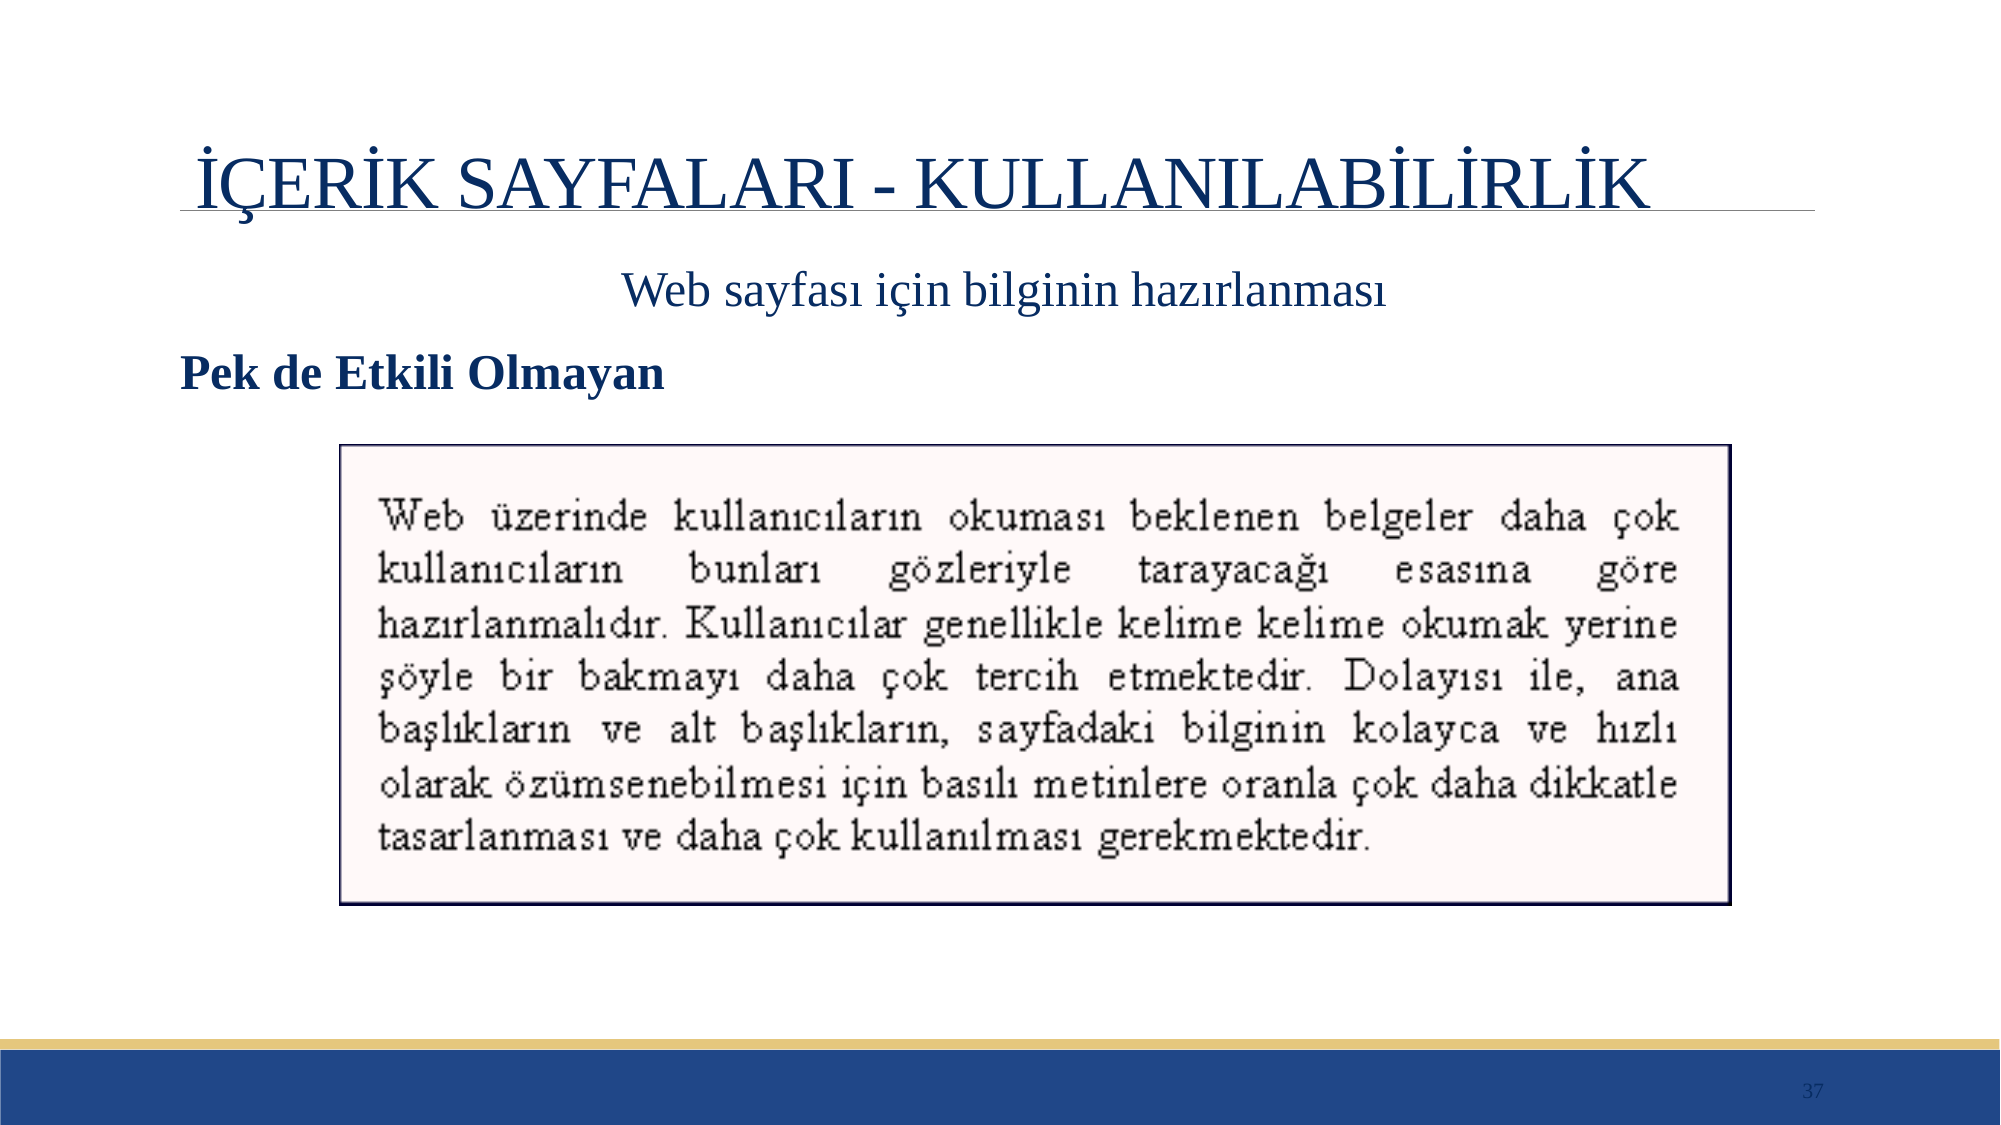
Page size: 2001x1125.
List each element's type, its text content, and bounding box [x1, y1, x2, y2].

title İÇERİK SAYFALARI - KULLANILABİLİRLİK [179, 47, 1830, 232]
list Web sayfası için bilginin hazırlanması Pek de Etkili Olmayan [179, 255, 1830, 1022]
picture [338, 443, 1733, 907]
slide_number 37 [1624, 1059, 1840, 1120]
